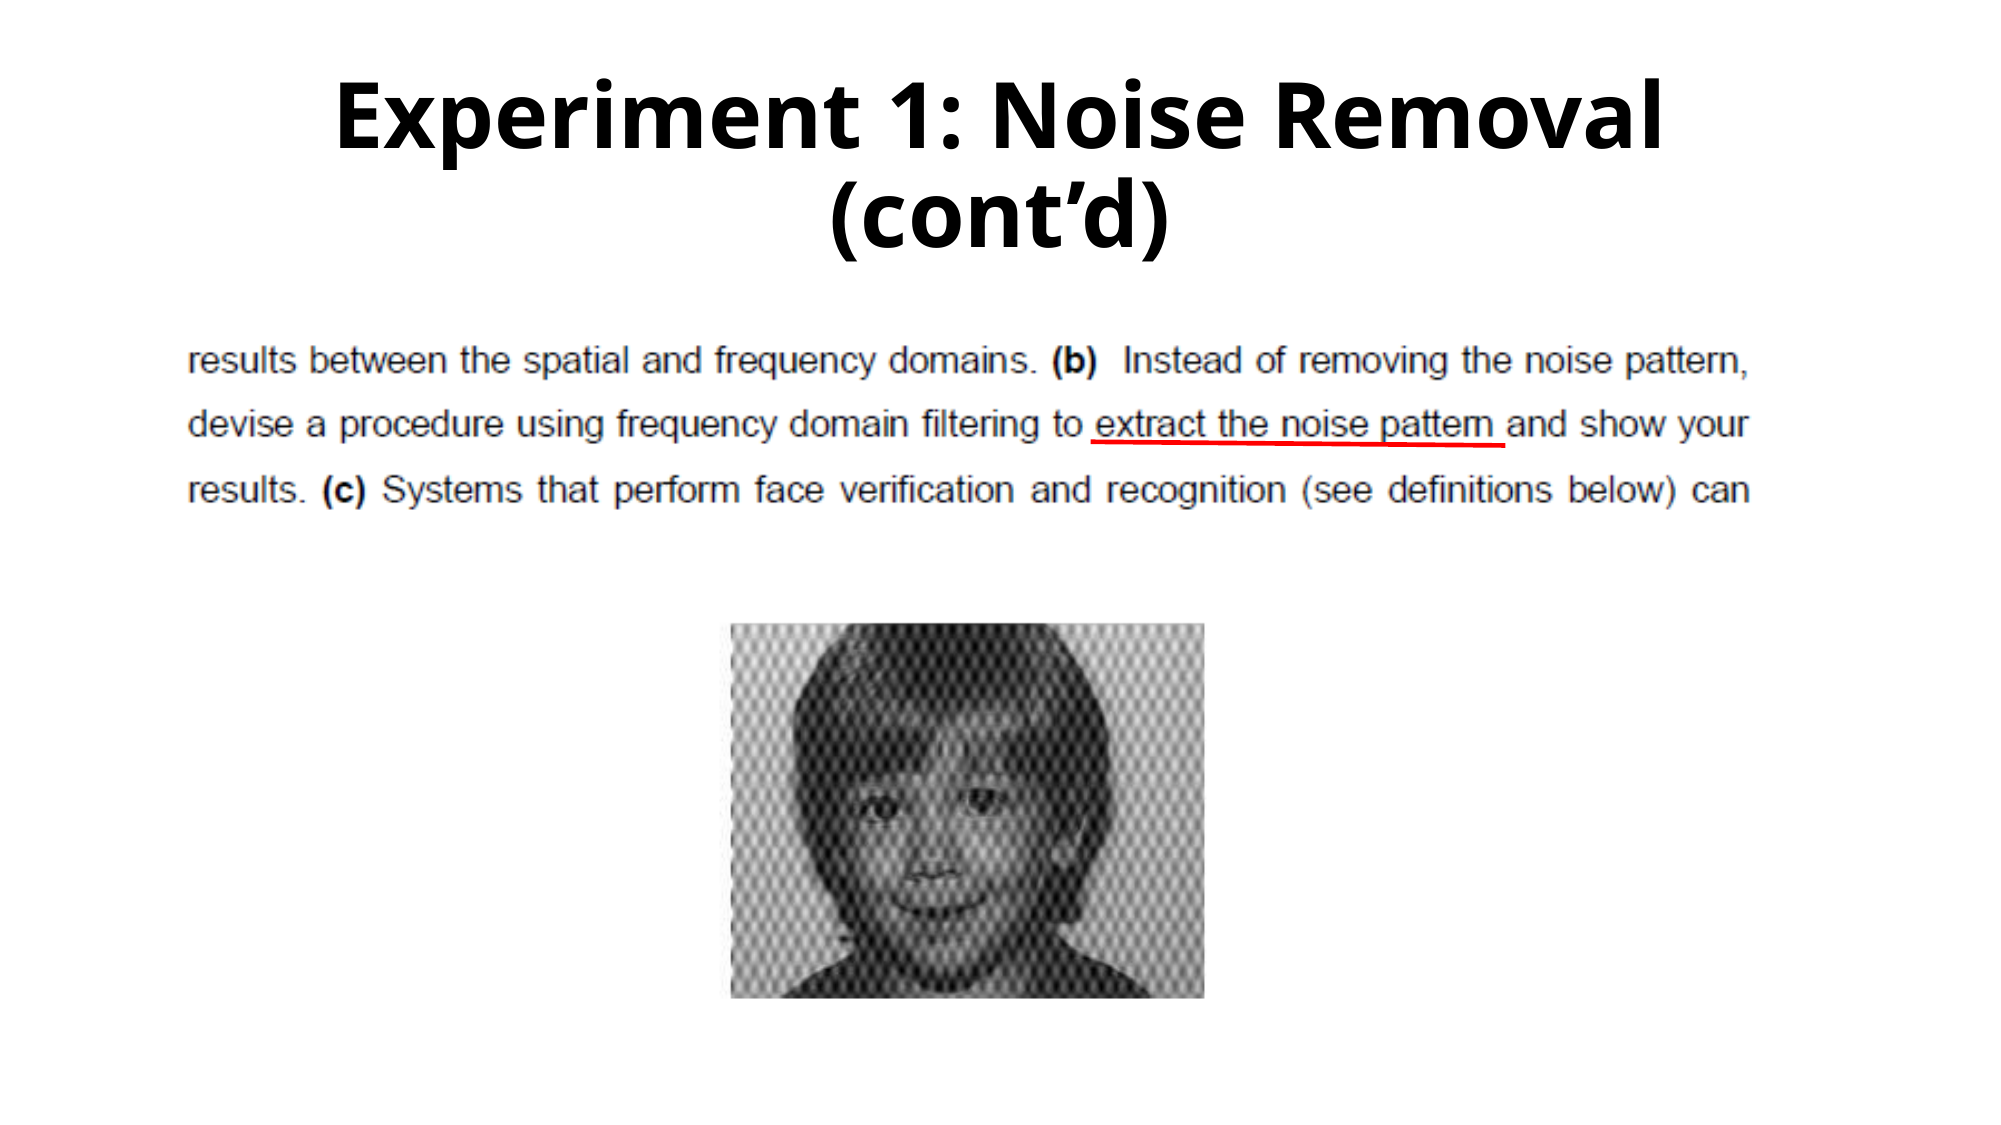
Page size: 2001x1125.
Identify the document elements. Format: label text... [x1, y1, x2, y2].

title Experiment 1: Noise Removal (cont’d) [137, 59, 1863, 278]
picture [703, 587, 1233, 1012]
picture [169, 335, 1781, 516]
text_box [1090, 441, 1506, 446]
